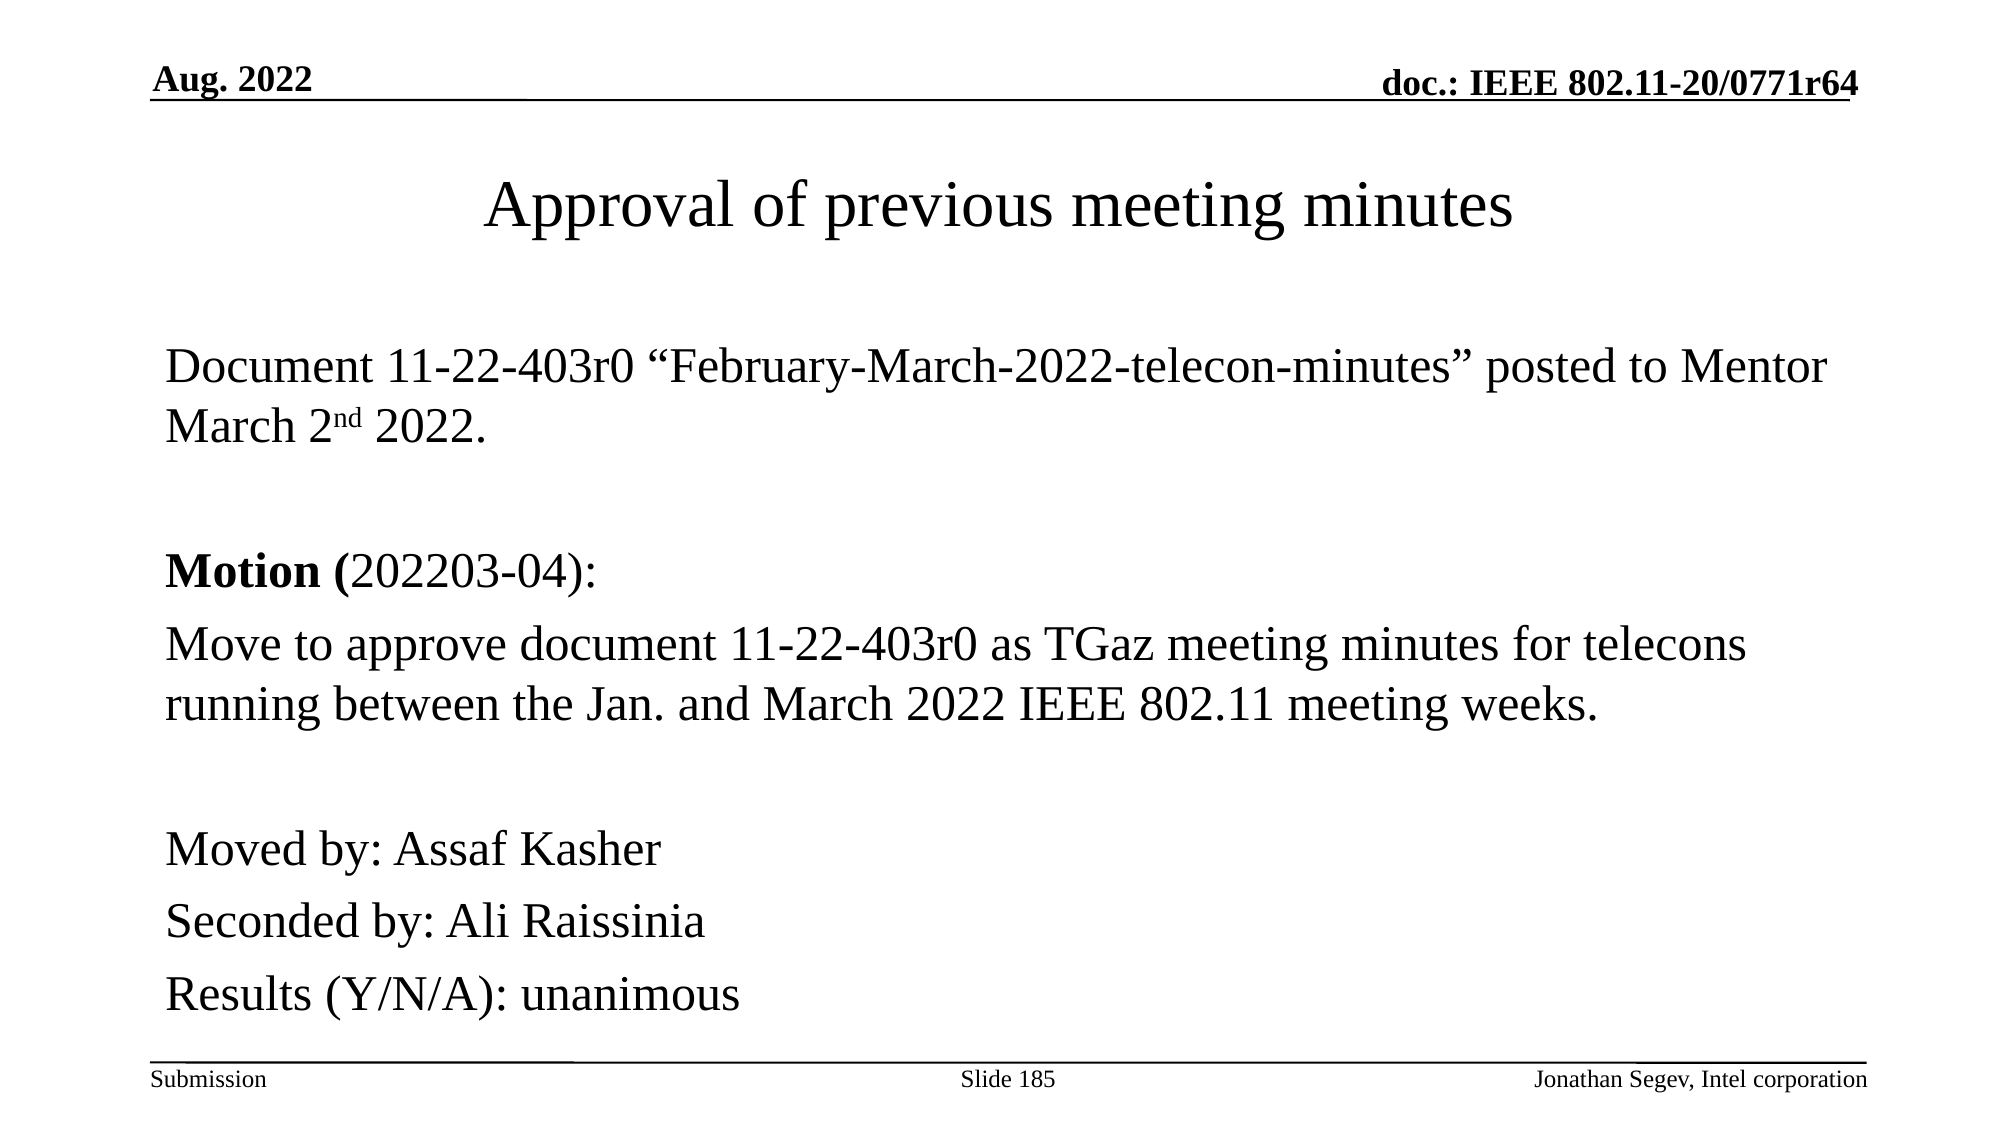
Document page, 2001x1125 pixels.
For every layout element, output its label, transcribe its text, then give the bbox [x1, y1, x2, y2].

list Document 11-22-403r0 “February-March-2022-telecon-minutes” posted to Mentor March 2nd 2022. Motion (202203-04): Move to approve document 11-22-403r0 as TGaz meeting minutes for telecons running between the Jan. and March 2022 IEEE 802.11 meeting weeks. Moved by: Assaf Kasher Seconded by: Ali Raissinia Results (Y/N/A): unanimous [149, 324, 1850, 1000]
title Approval of previous meeting minutes [149, 112, 1850, 288]
footer Jonathan Segev, Intel corporation [1171, 1061, 1869, 1093]
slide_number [152, 54, 563, 100]
slide_number Slide 185 [950, 1061, 1067, 1123]
